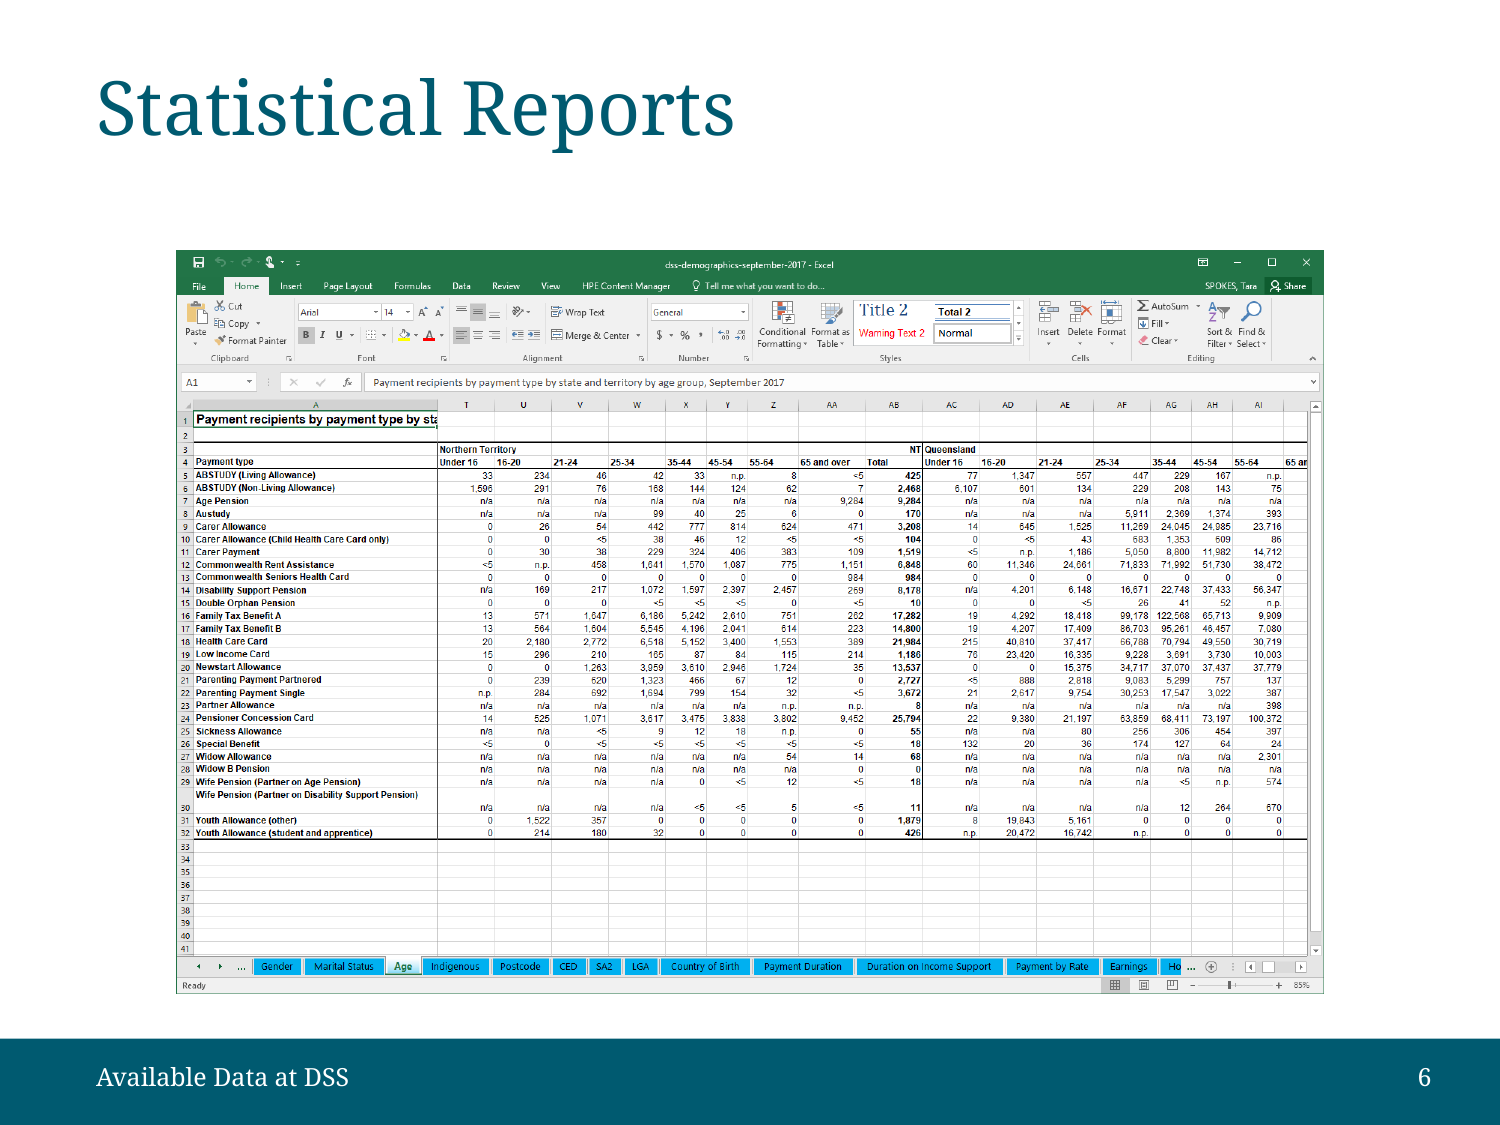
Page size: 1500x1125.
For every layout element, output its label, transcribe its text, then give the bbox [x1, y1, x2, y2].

slide_number 6 [1341, 1048, 1432, 1109]
footer Available Data at DSS [96, 1048, 1164, 1109]
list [176, 250, 1324, 994]
title Statistical Reports [96, 77, 1404, 244]
